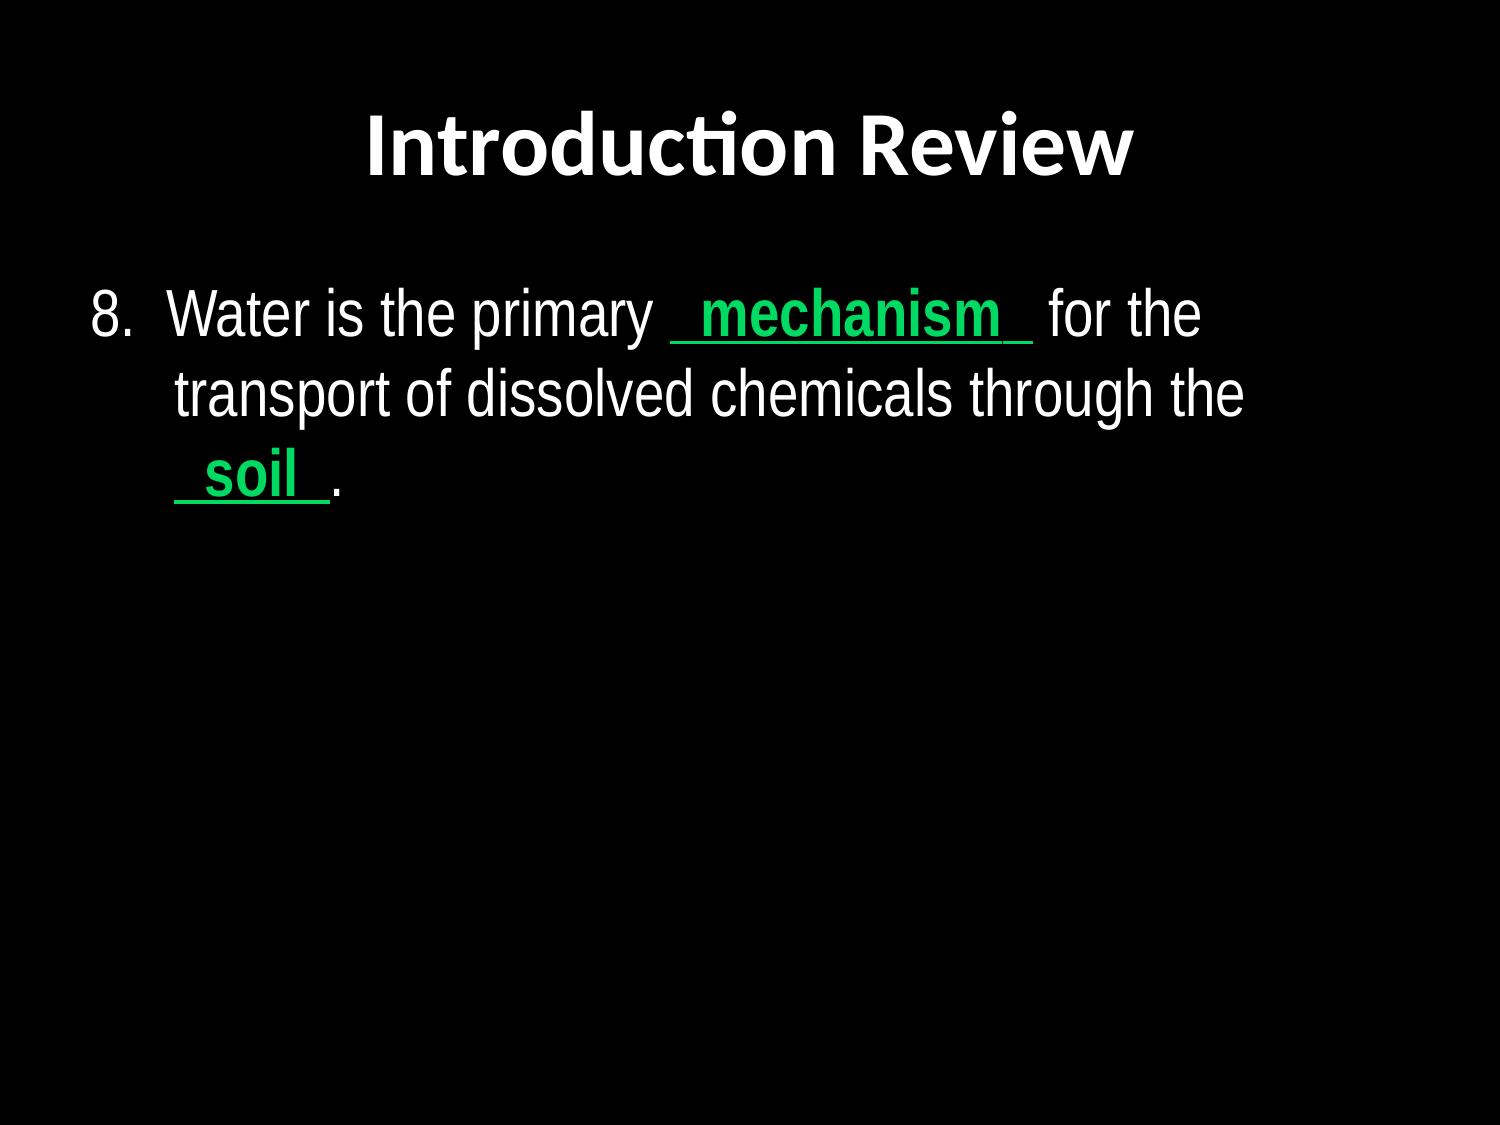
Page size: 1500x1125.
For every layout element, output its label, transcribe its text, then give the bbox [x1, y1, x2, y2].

title Introduction Review [75, 45, 1425, 233]
list 8. Water is the primary mechanism for the transport of dissolved chemicals through the soil . [75, 262, 1425, 1005]
